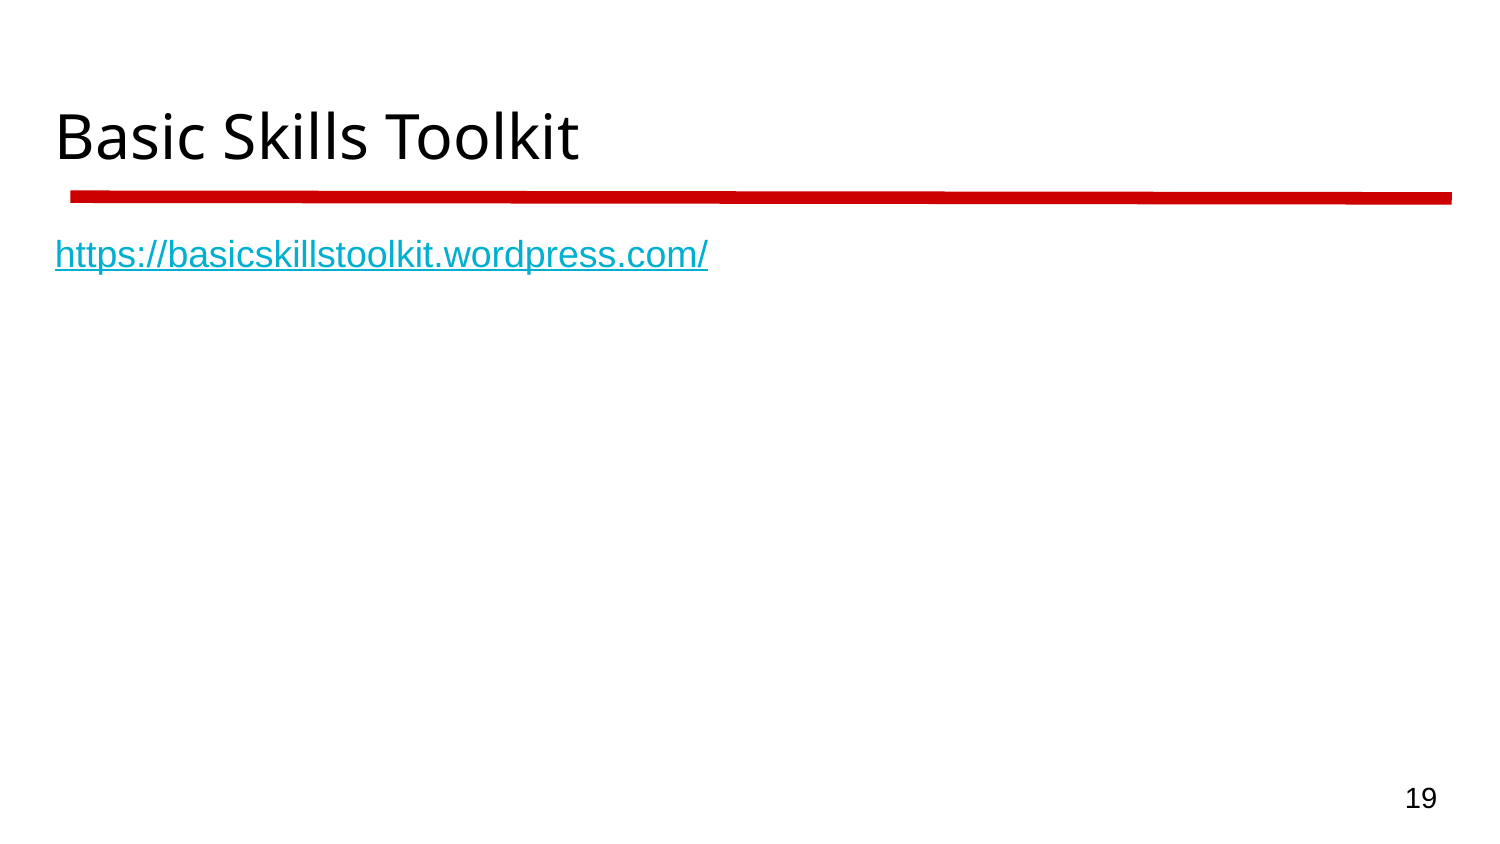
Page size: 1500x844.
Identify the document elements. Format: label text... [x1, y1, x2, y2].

slide_number 19 [1389, 764, 1480, 830]
list https://basicskillstoolkit.wordpress.com/ [39, 207, 1449, 750]
title Basic Skills Toolkit [39, 10, 1449, 188]
